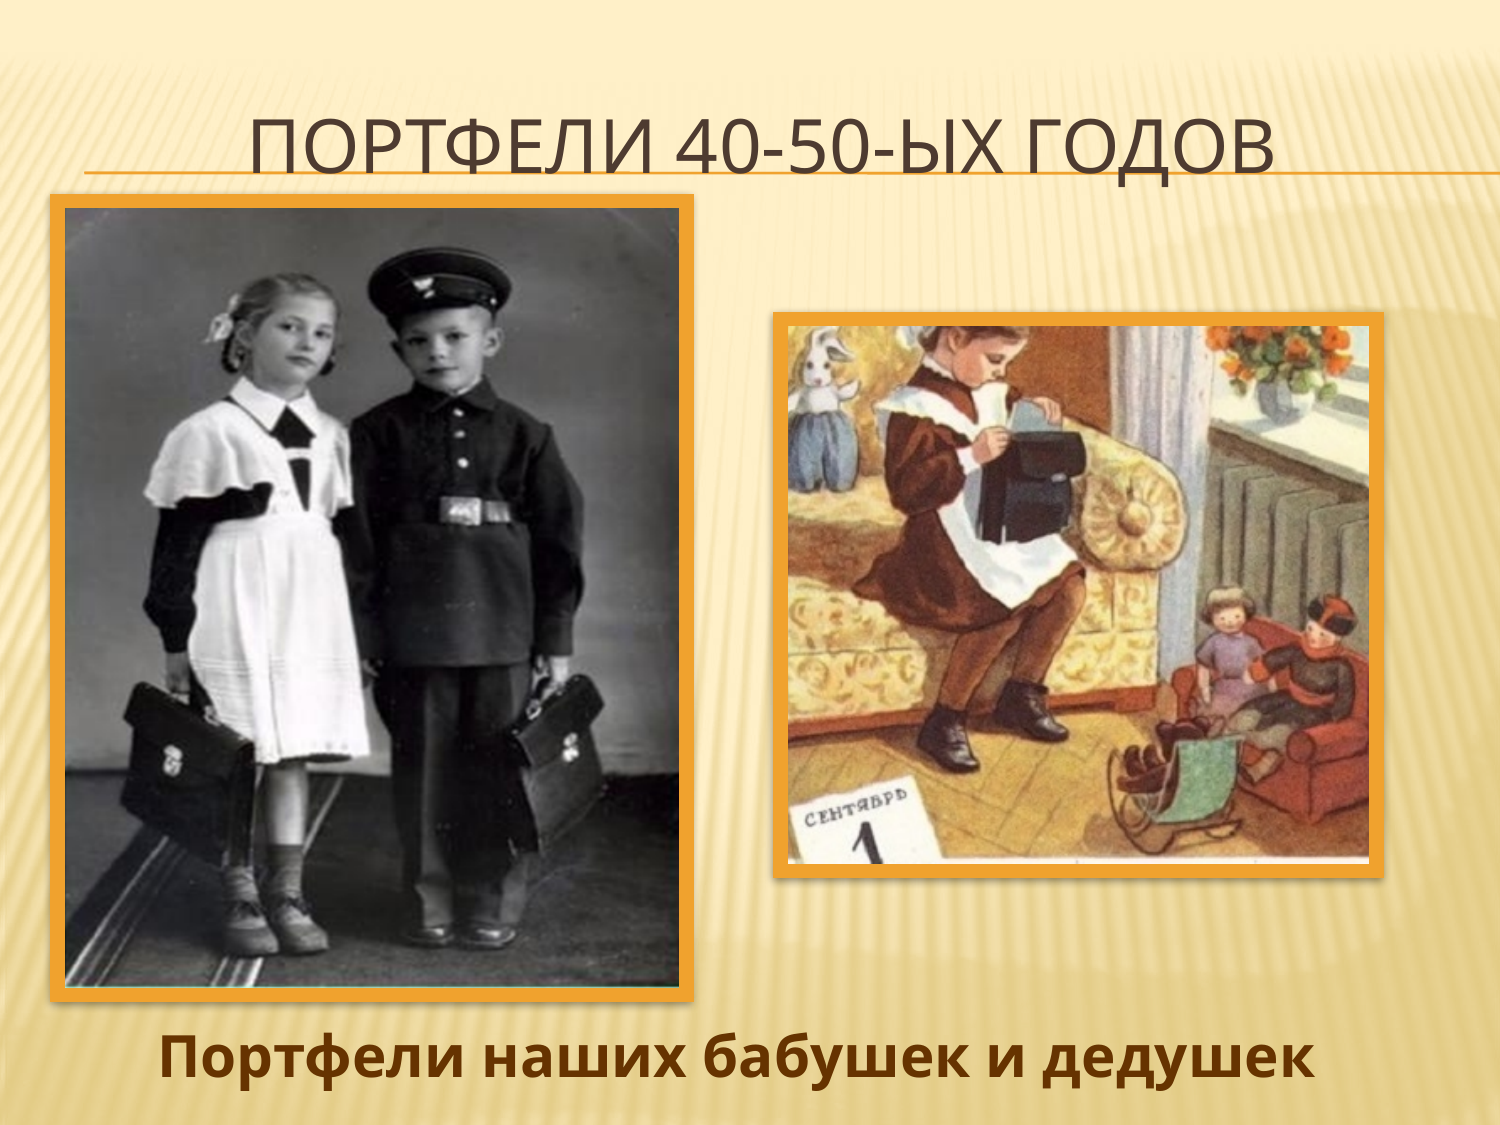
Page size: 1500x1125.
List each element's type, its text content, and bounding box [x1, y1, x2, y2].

title Портфели 40-50-ых годов [50, 75, 1475, 213]
picture [787, 325, 1370, 865]
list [64, 207, 680, 988]
text_box Портфели наших бабушек и дедушек [142, 1011, 1331, 1097]
